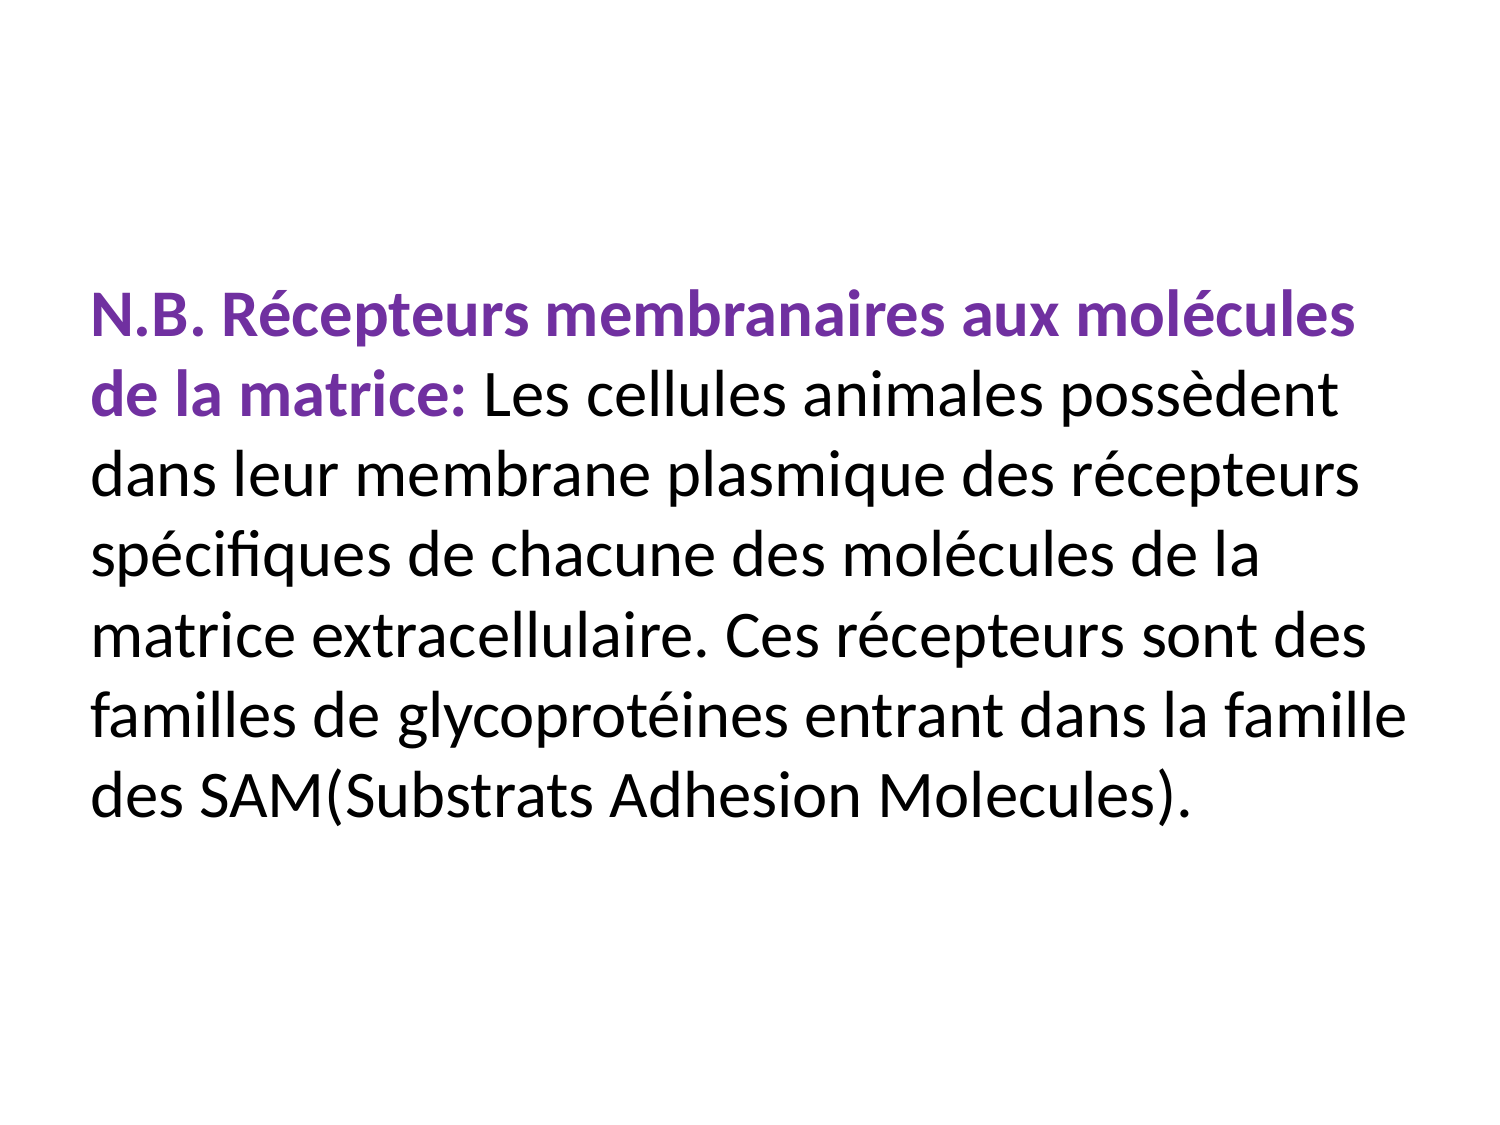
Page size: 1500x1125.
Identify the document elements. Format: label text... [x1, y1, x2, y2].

list N.B. Récepteurs membranaires aux molécules de la matrice: Les cellules animales possèdent dans leur membrane plasmique des récepteurs spécifiques de chacune des molécules de la matrice extracellulaire. Ces récepteurs sont des familles de glycoprotéines entrant dans la famille des SAM(Substrats Adhesion Molecules). [75, 262, 1425, 1005]
